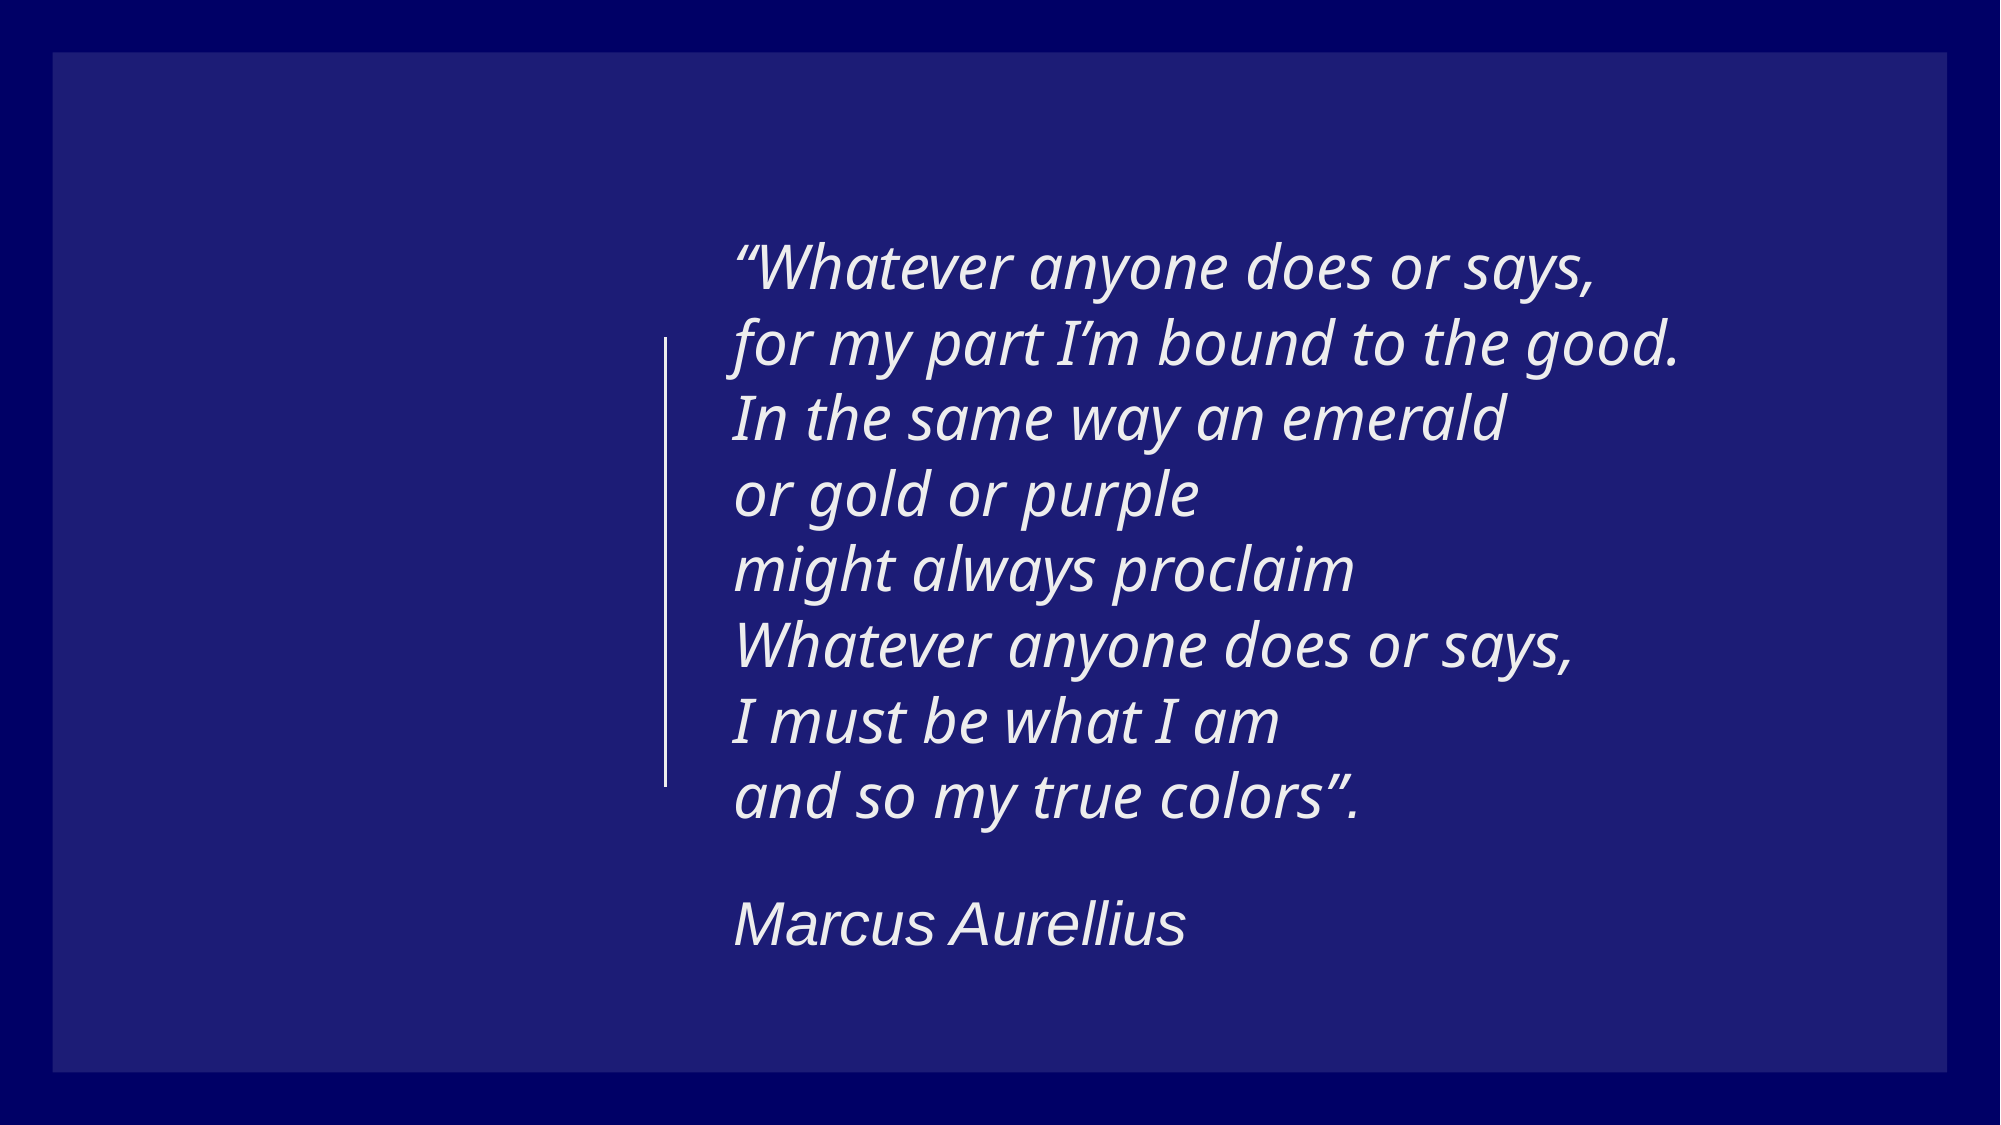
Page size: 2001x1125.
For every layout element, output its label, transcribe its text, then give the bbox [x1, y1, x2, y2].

text_box [52, 51, 1948, 1073]
title “Whatever anyone does or says, for my part I’m bound to the good. In the same way an emerald or gold or purple might always proclaim Whatever anyone does or says, I must be what I am and so my true colors”. Marcus Aurellius [718, 158, 1829, 967]
